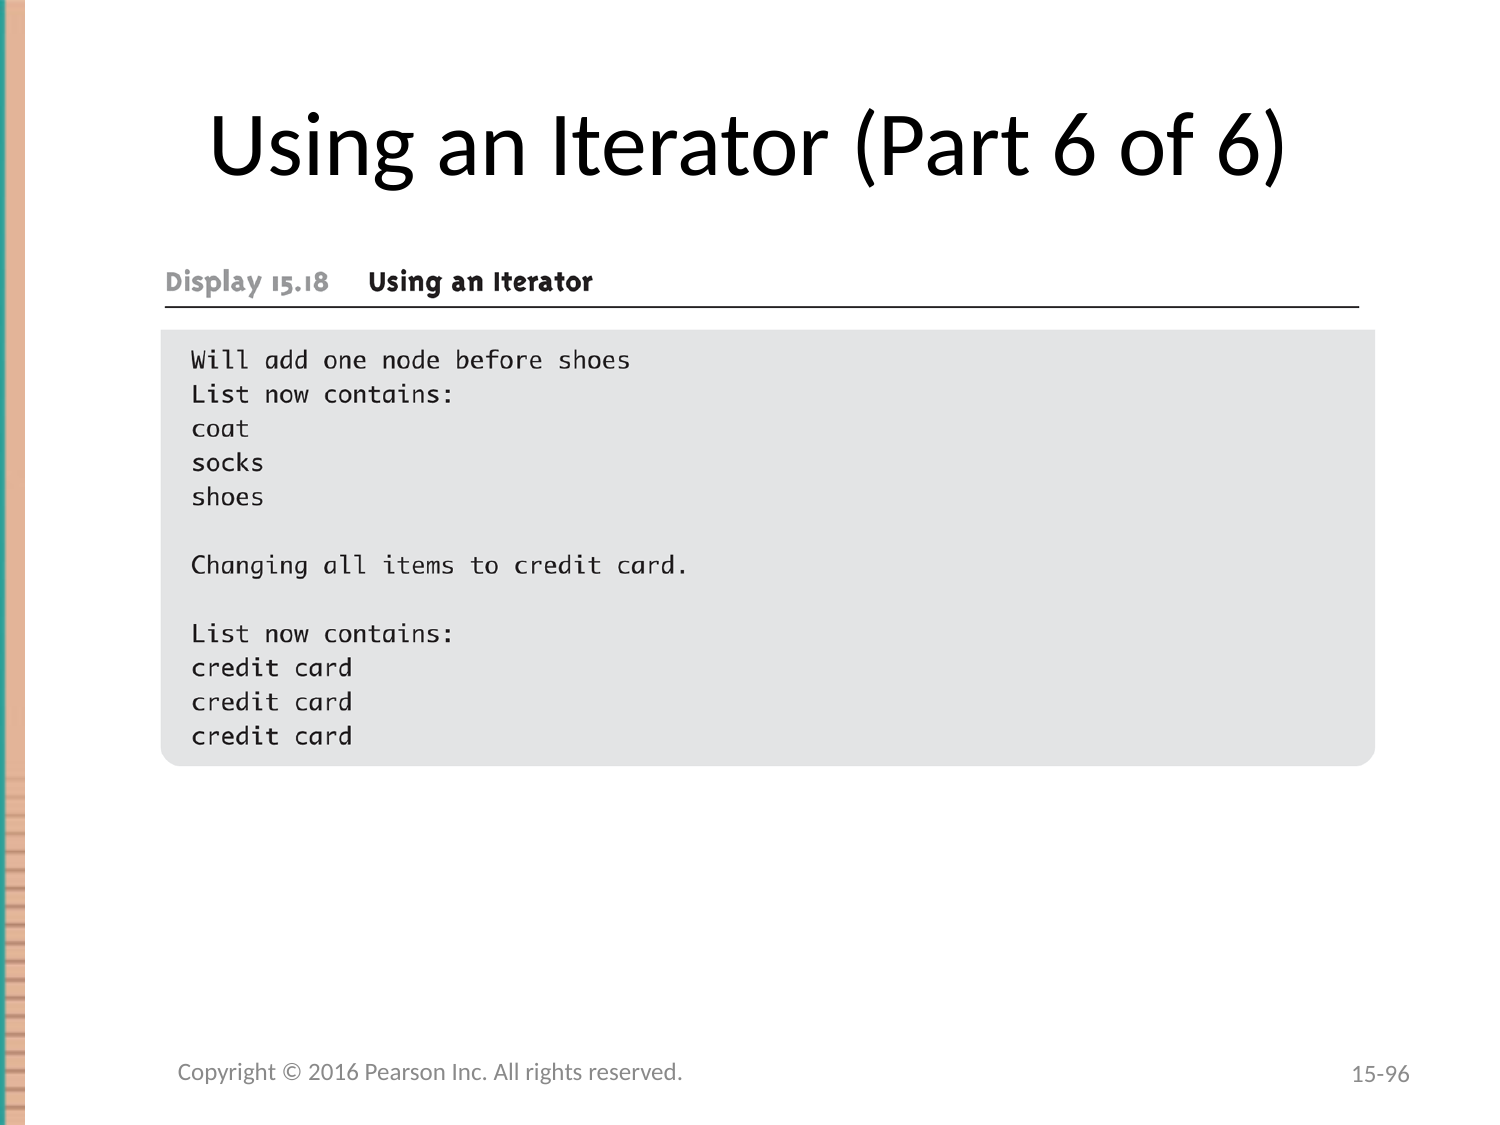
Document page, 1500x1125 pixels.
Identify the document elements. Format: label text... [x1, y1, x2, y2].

picture [130, 256, 1407, 779]
slide_number 15-96 [1074, 1042, 1425, 1103]
picture [0, 0, 25, 1125]
footer Copyright © 2016 Pearson Inc. All rights reserved. [75, 1040, 788, 1100]
title Using an Iterator (Part 6 of 6) [75, 45, 1425, 233]
